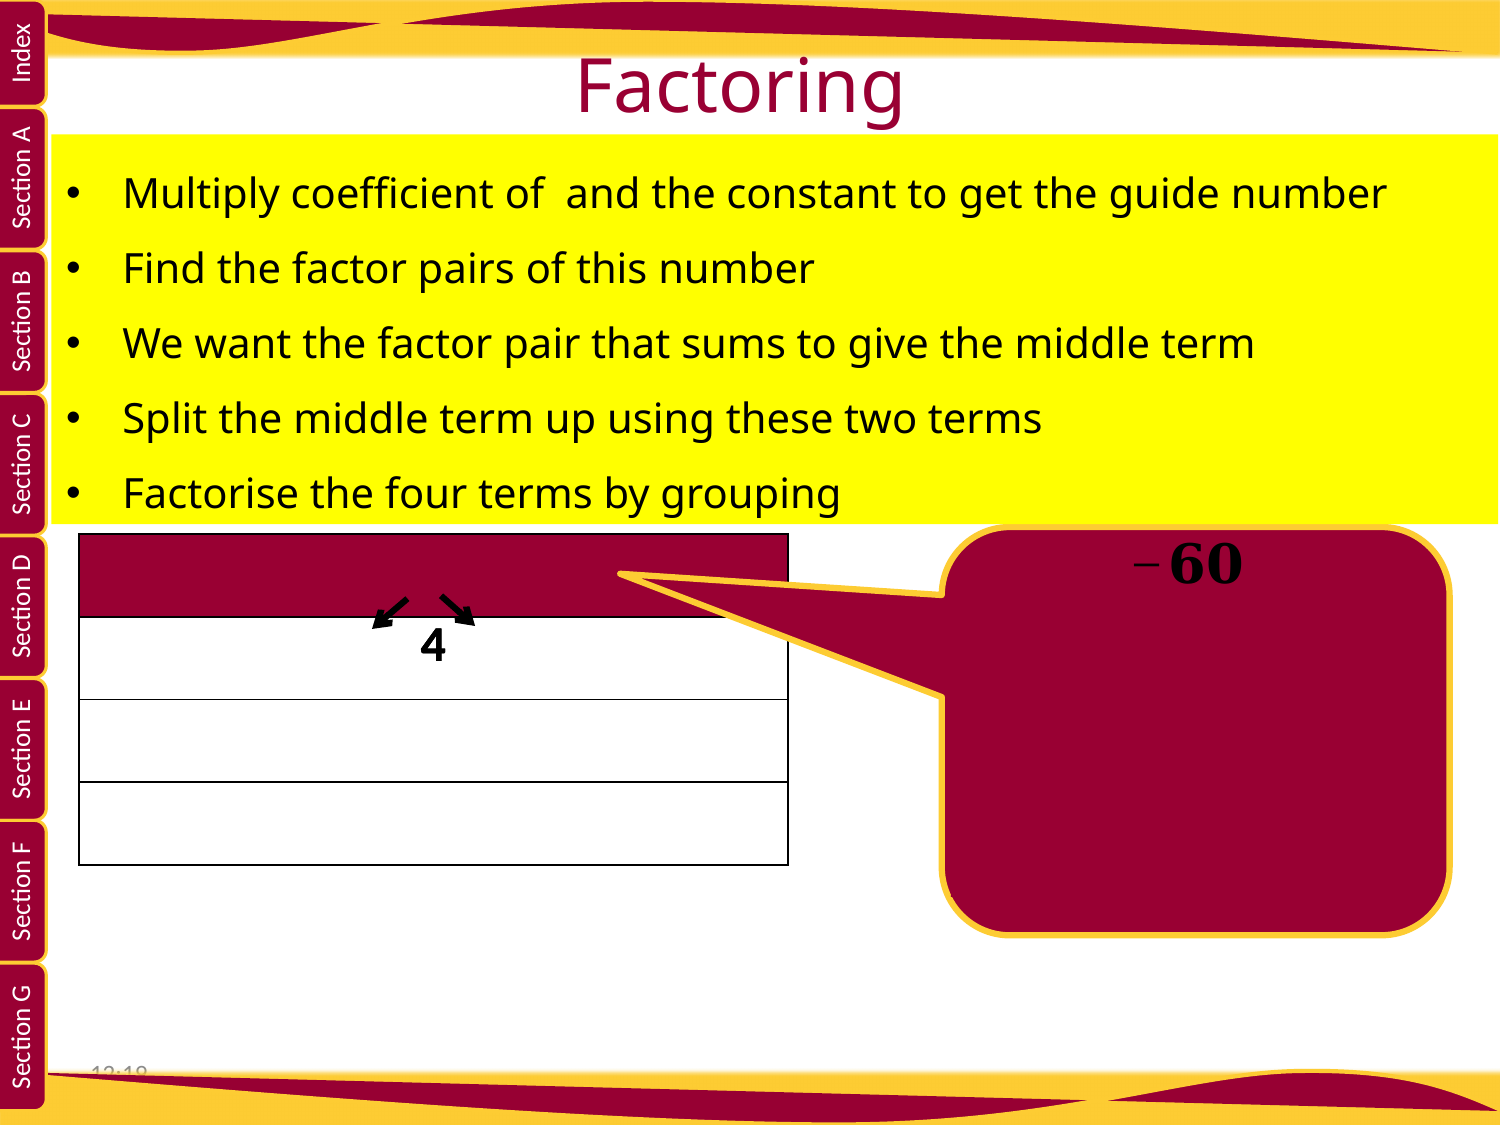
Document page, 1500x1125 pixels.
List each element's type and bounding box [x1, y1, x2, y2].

text_box [941, 526, 1465, 936]
text_box [371, 595, 476, 630]
slide_number [75, 1042, 425, 1103]
